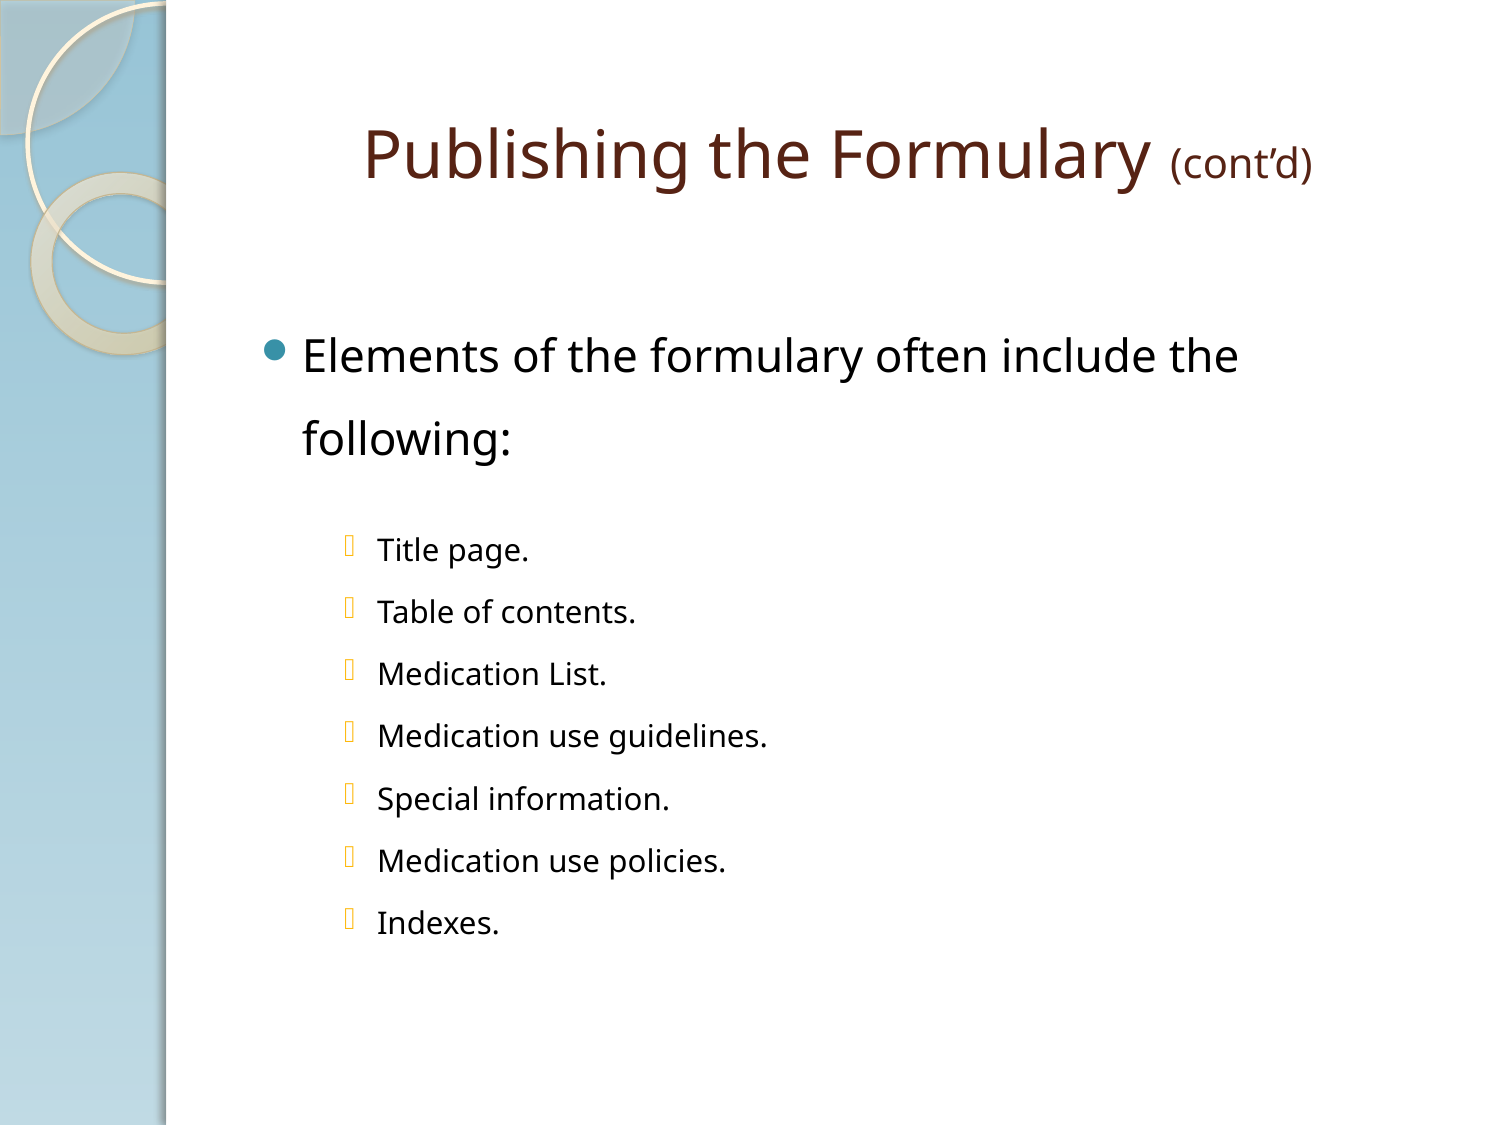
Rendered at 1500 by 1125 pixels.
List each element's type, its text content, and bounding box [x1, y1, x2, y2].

list Elements of the formulary often include the following: Title page. Table of contents. Medication List. Medication use guidelines. Special information. Medication use policies. Indexes. [234, 210, 1465, 952]
title Publishing the Formulary (cont’d) [222, 58, 1453, 247]
